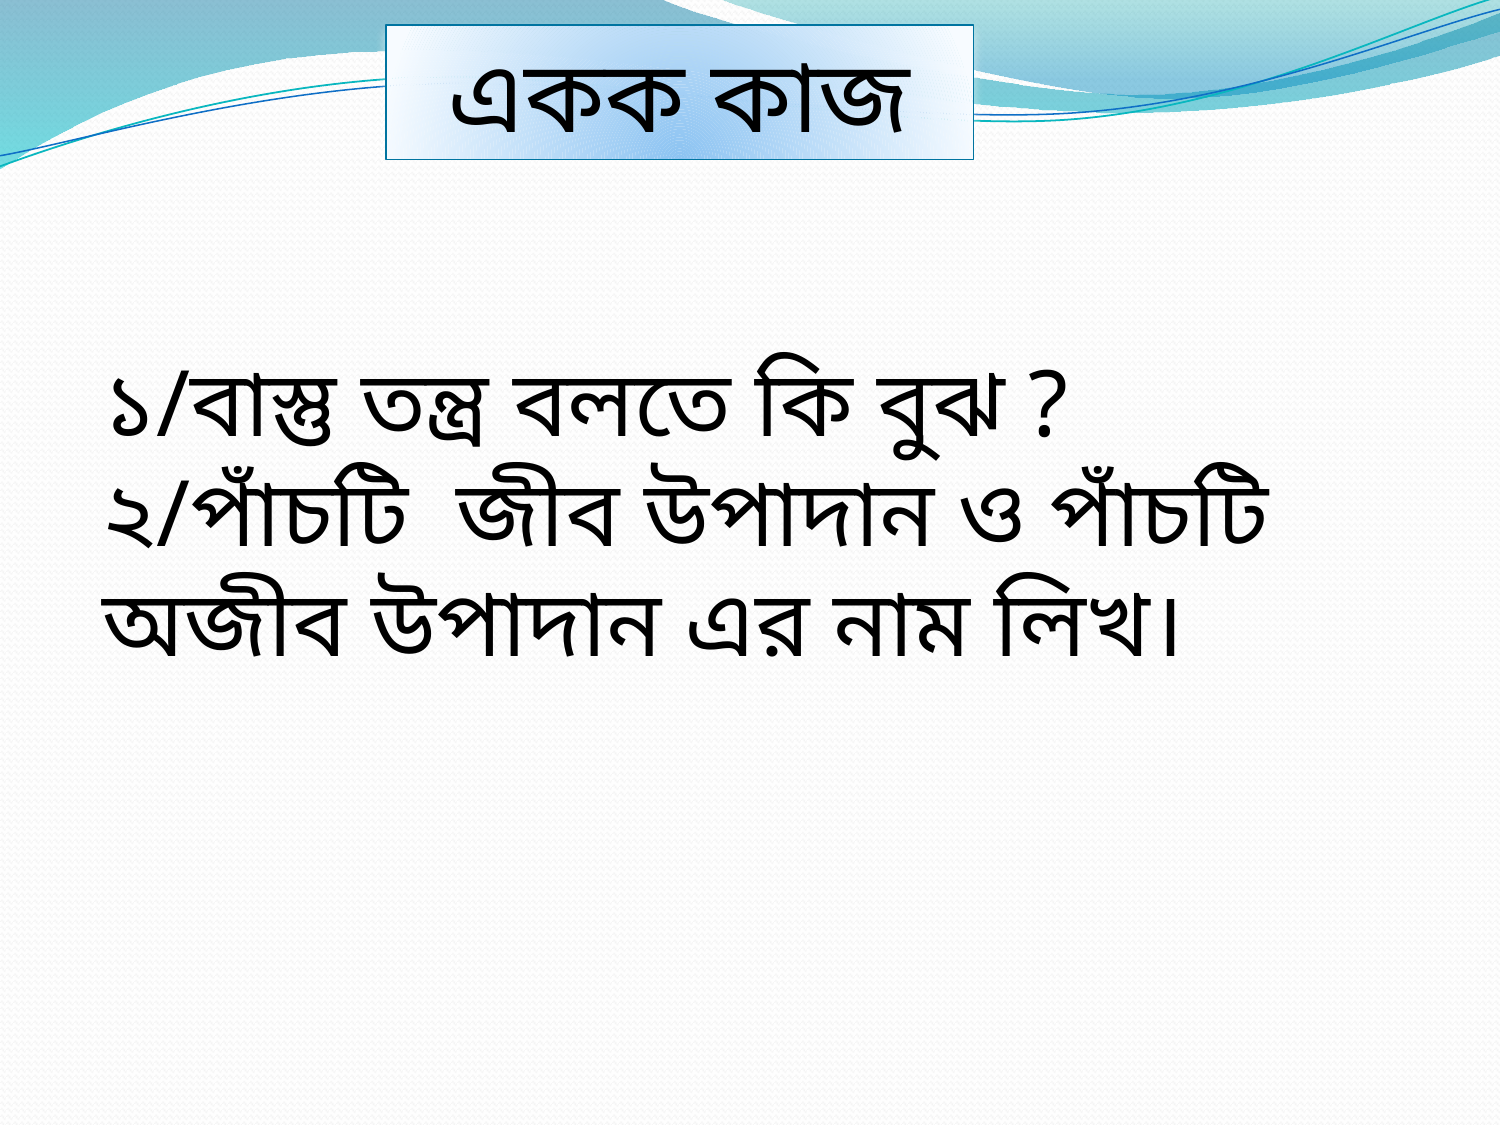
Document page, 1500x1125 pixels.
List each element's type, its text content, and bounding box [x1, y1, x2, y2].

text_box ১/বাস্তু তন্ত্র বলতে কি বুঝ ? ২/পাঁচটি জীব উপাদান ও পাঁচটি অজীব উপাদান এর নাম লিখ। [87, 337, 1400, 683]
text_box একক কাজ [385, 24, 974, 160]
